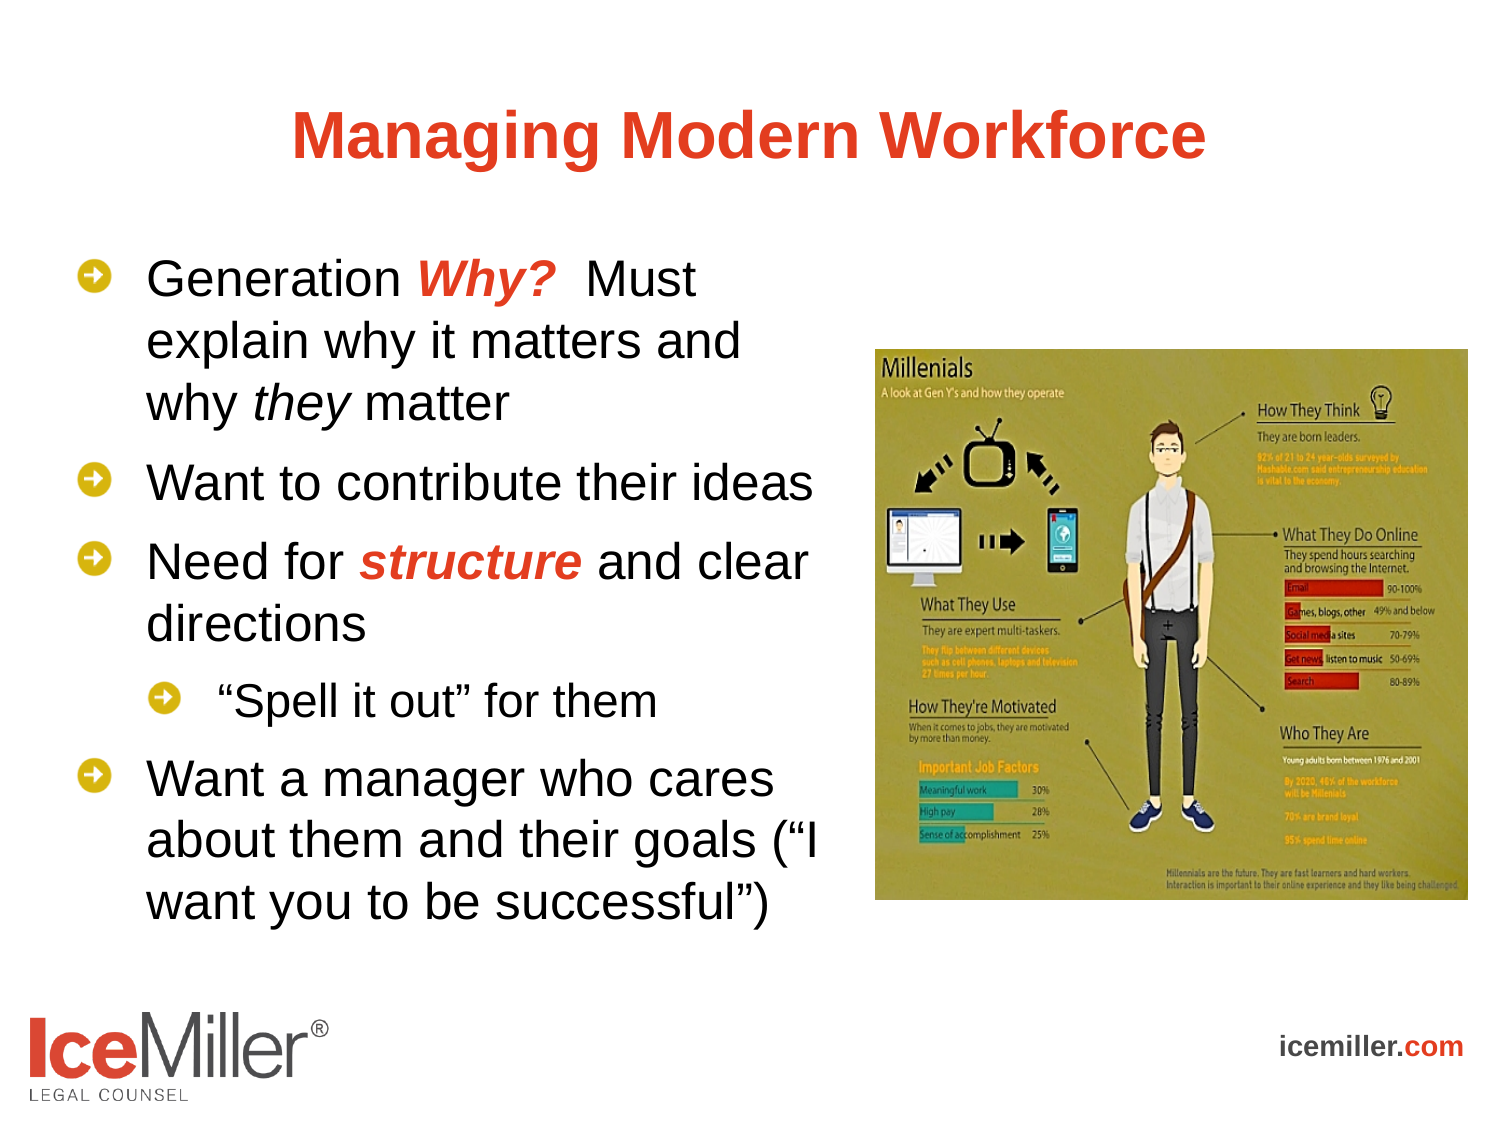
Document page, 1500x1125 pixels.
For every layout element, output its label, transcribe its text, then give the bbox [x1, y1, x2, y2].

title Managing Modern Workforce [75, 37, 1425, 172]
picture [874, 349, 1468, 901]
picture [75, 756, 113, 795]
picture [75, 460, 113, 499]
picture [75, 539, 113, 578]
picture [146, 680, 182, 716]
picture [30, 1012, 338, 1101]
list Generation Why? Must explain why it matters and why they matter Want to contribute their ideas Need for structure and clear directions “Spell it out” for them Want a manager who cares about them and their goals (“I want you to be successful”) [75, 200, 838, 975]
picture [75, 257, 113, 295]
